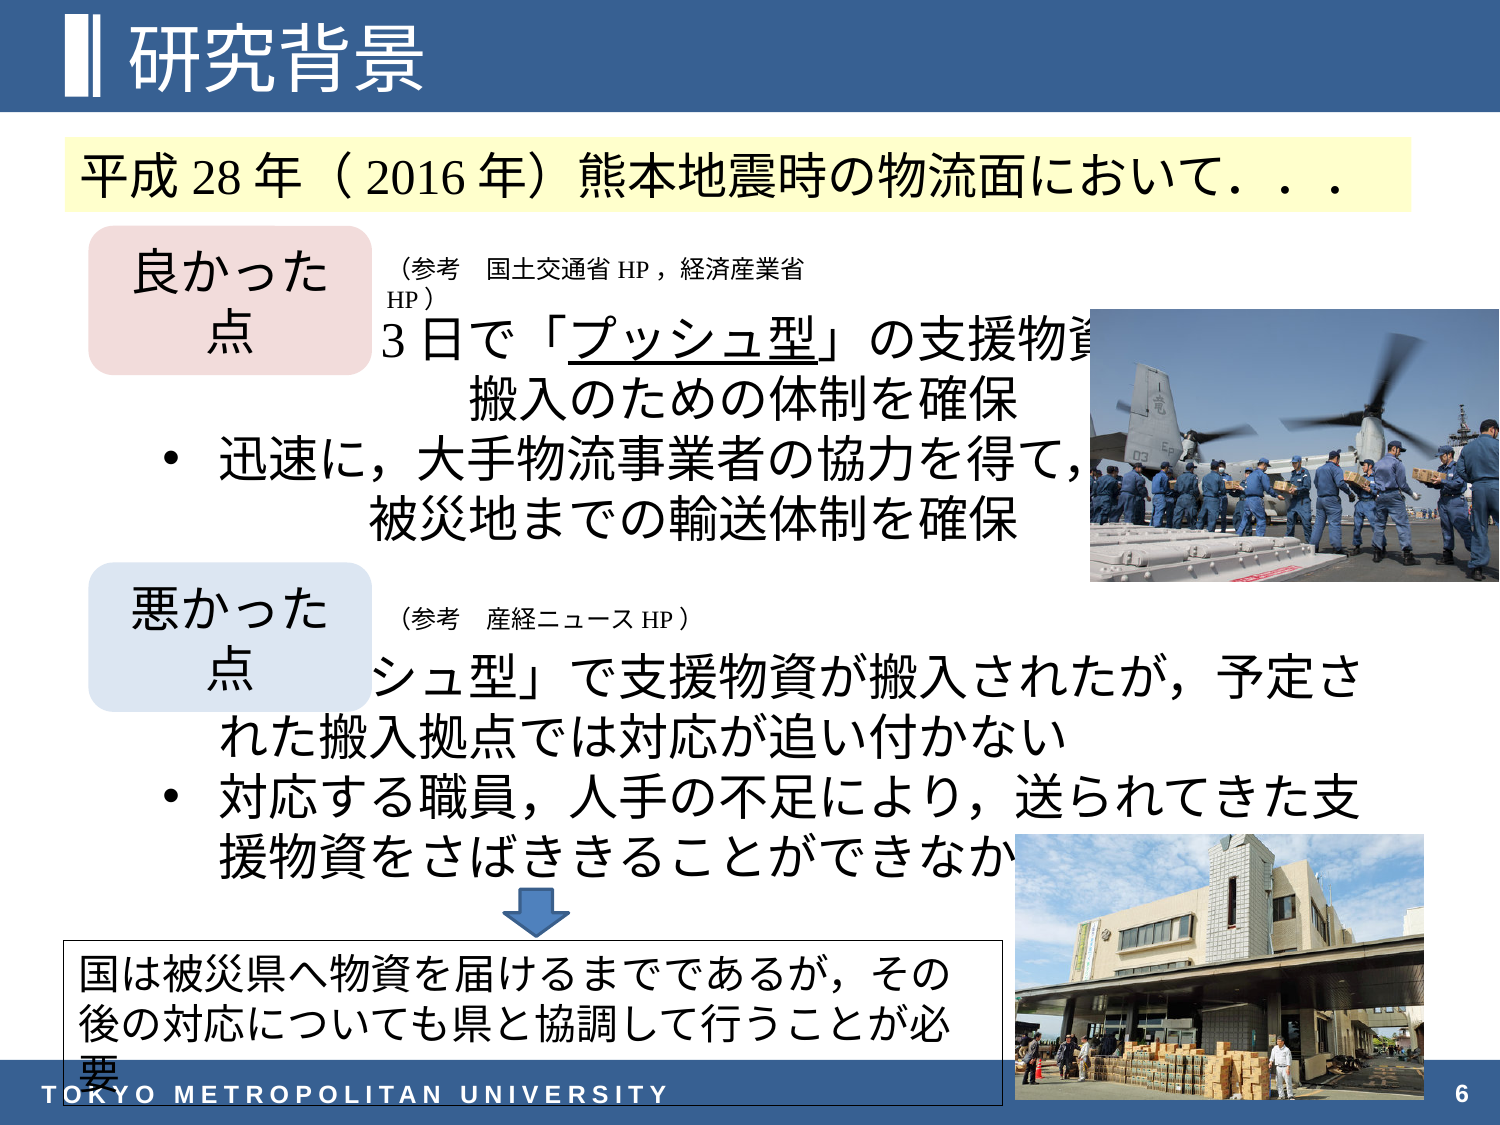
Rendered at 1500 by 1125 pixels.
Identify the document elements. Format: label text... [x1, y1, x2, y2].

text_box 「プッシュ型」で支援物資が搬入されたが，予定された搬入拠点では対応が追い付かない 対応する職員，人手の不足により，送られてきた支援物資をさばききることができなかった [147, 638, 1388, 893]
text_box 国は被災県へ物資を届けるまでであるが，その後の対応についても県と協調して行うことが必要 [63, 940, 1003, 1106]
picture [1090, 309, 1499, 582]
text_box （参考 産経ニュースHP） [370, 591, 834, 647]
text_box 発災後3日で「プッシュ型」の支援物資の 搬入のための体制を確保 迅速に，大手物流事業者の協力を得て， 被災地までの輸送体制を確保 [147, 300, 1388, 555]
text_box 悪かった点 [88, 562, 372, 712]
text_box 良かった点 [88, 225, 372, 376]
text_box 平成28年（2016年）熊本地震時の物流面において．．． [64, 137, 1412, 212]
text_box （参考 国土交通省HP，経済産業省HP） [370, 256, 834, 311]
text_box [502, 887, 571, 938]
picture [1015, 833, 1424, 1100]
title 研究背景 [112, 0, 1500, 113]
